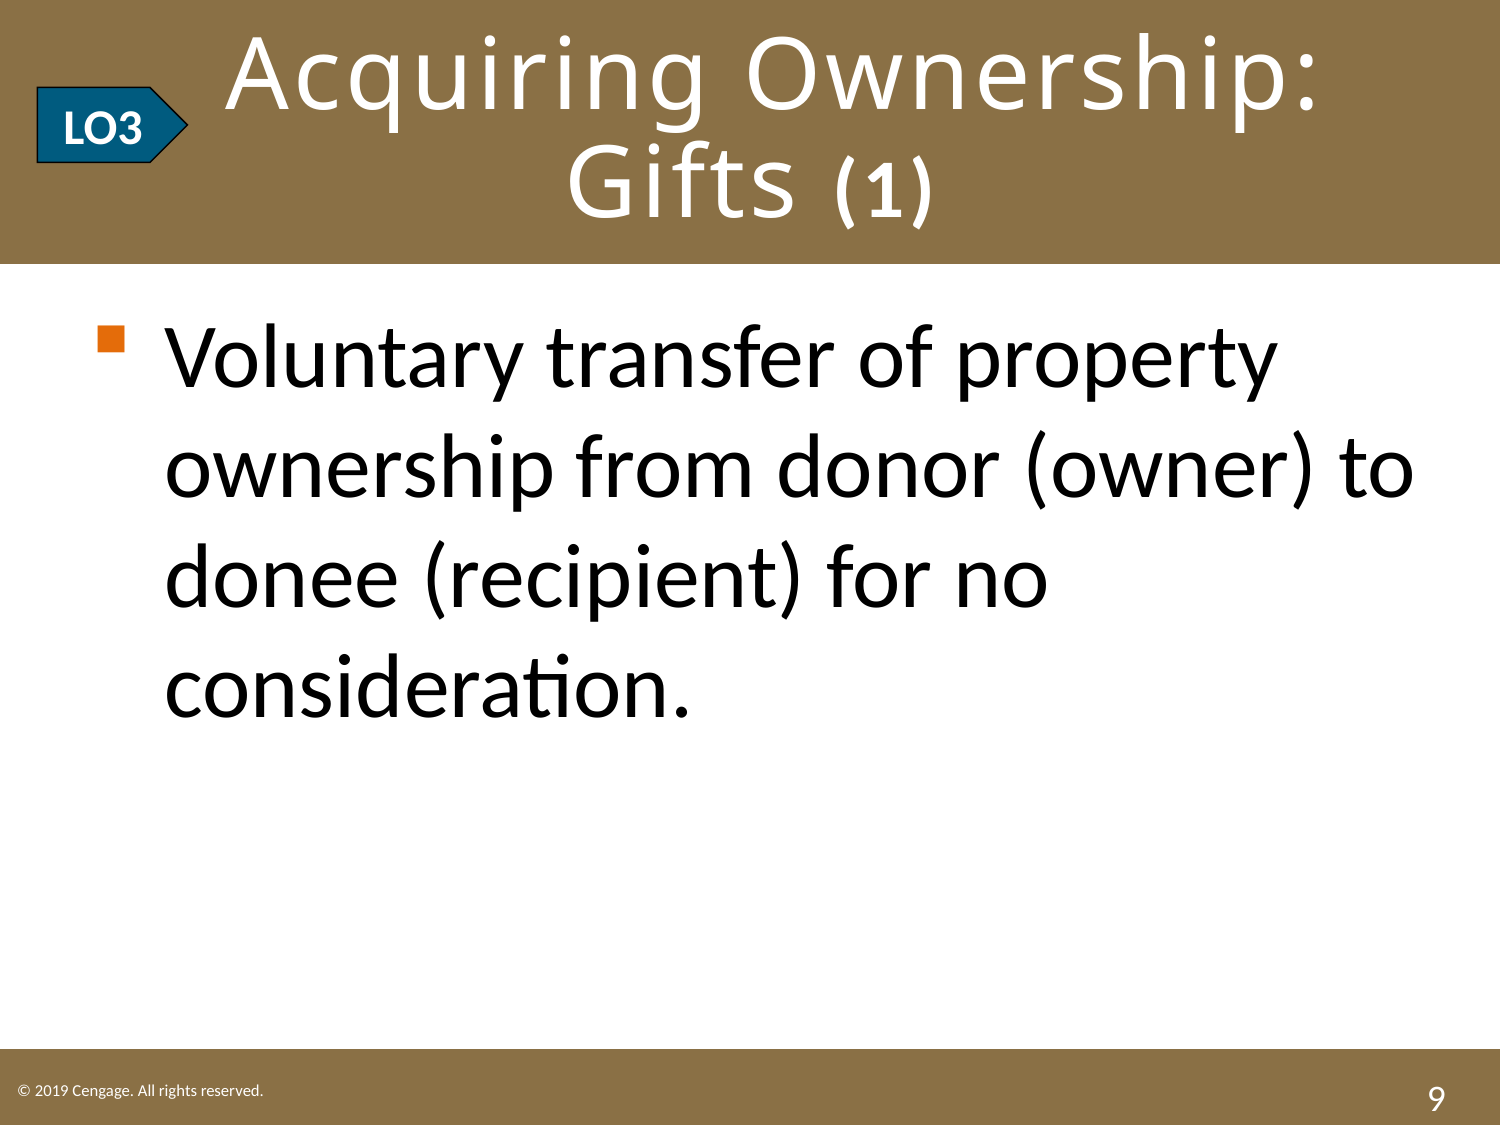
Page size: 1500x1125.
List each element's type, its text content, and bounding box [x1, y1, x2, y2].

slide_number 9 [1110, 1074, 1461, 1119]
list Voluntary transfer of property ownership from donor (owner) to donee (recipient) for no consideration. [75, 287, 1500, 1088]
text_box LO3 [37, 87, 188, 163]
title LO3 Acquiring Ownership: Gifts (1) [0, 0, 1500, 264]
